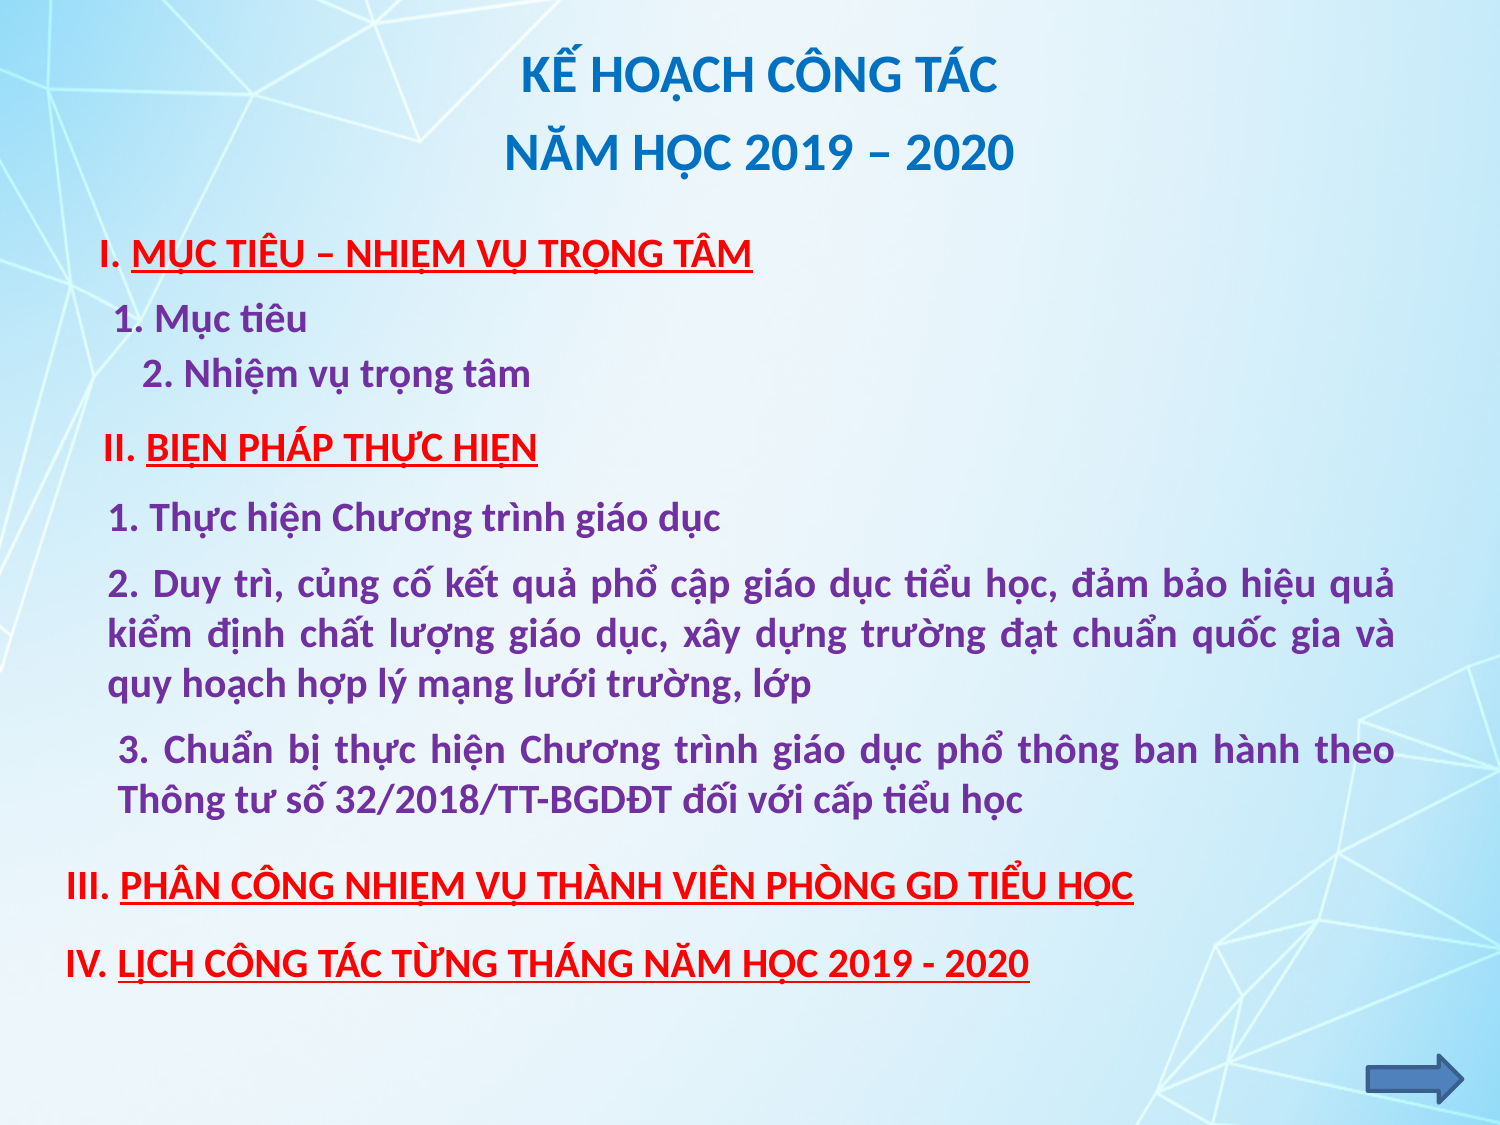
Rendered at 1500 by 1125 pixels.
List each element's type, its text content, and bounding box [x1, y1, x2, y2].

text_box 1. Mục tiêu [97, 283, 324, 349]
text_box [1365, 1053, 1465, 1105]
text_box KẾ HOẠCH CÔNG TÁC NĂM HỌC 2019 – 2020 [489, 30, 1032, 189]
text_box II. BIỆN PHÁP THỰC HIỆN [88, 412, 553, 477]
picture [0, 0, 1500, 1125]
text_box 3. Chuẩn bị thực hiện Chương trình giáo dục phổ thông ban hành theo Thông tư số 32/2018/TT-BGDĐT đối với cấp tiểu học [102, 714, 1412, 830]
text_box 1. Thực hiện Chương trình giáo dục [92, 482, 1368, 548]
text_box 2. Nhiệm vụ trọng tâm [127, 338, 557, 404]
text_box 2. Duy trì, củng cố kết quả phổ cập giáo dục tiểu học, đảm bảo hiệu quả kiểm định chất lượng giáo dục, xây dựng trường đạt chuẩn quốc gia và quy hoạch hợp lý mạng lưới trường, lớp [92, 548, 1412, 713]
text_box I. MỤC TIÊU – NHIỆM VỤ TRỌNG TÂM [84, 218, 768, 283]
text_box III. PHÂN CÔNG NHIỆM VỤ THÀNH VIÊN PHÒNG GD TIỂU HỌC [51, 850, 1435, 916]
text_box IV. LỊCH CÔNG TÁC TỪNG THÁNG NĂM HỌC 2019 - 2020 [50, 928, 1409, 994]
